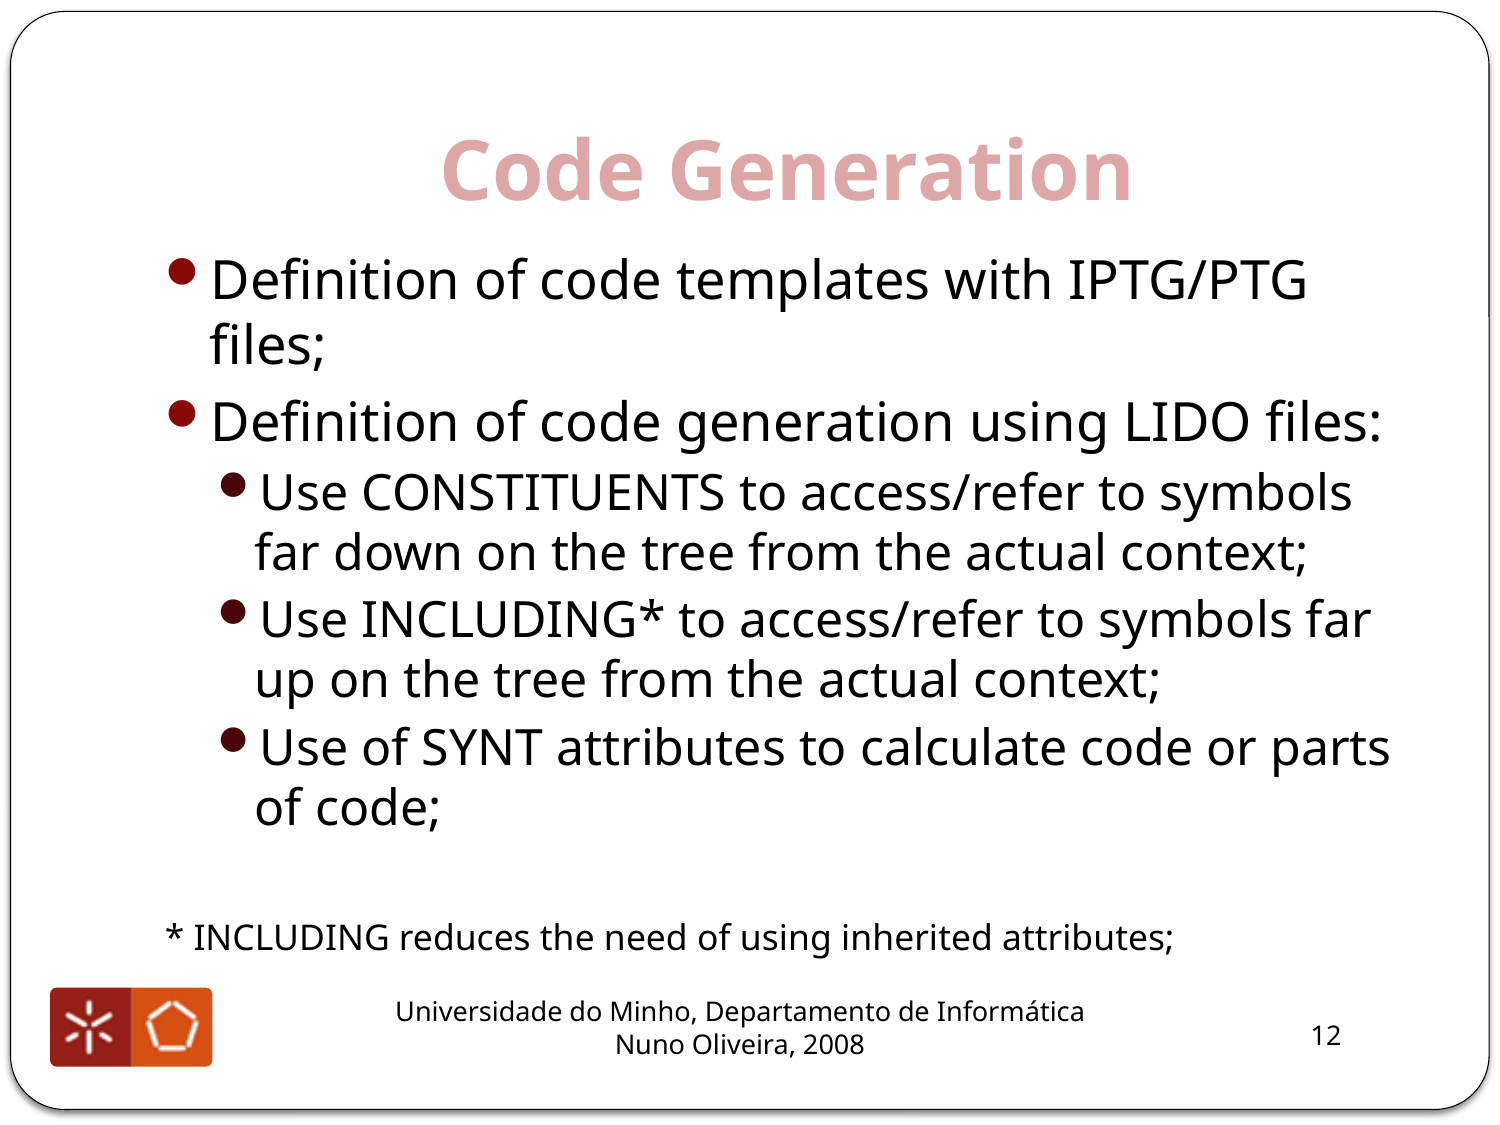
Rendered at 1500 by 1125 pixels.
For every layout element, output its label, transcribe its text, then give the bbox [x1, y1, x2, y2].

picture [49, 987, 213, 1067]
text_box 12 [1295, 1011, 1357, 1059]
text_box Universidade do Minho, Departamento de Informática Nuno Oliveira, 2008 [380, 987, 1100, 1068]
list Definition of code templates with IPTG/PTG files; Definition of code generation using LIDO files: Use CONSTITUENTS to access/refer to symbols far down on the tree from the actual context; Use INCLUDING* to access/refer to symbols far up on the tree from the actual context; Use of SYNT attributes to calculate code or parts of code; * INCLUDING reduces the need of using inherited attributes; [150, 237, 1425, 988]
title Code Generation [150, 45, 1425, 233]
